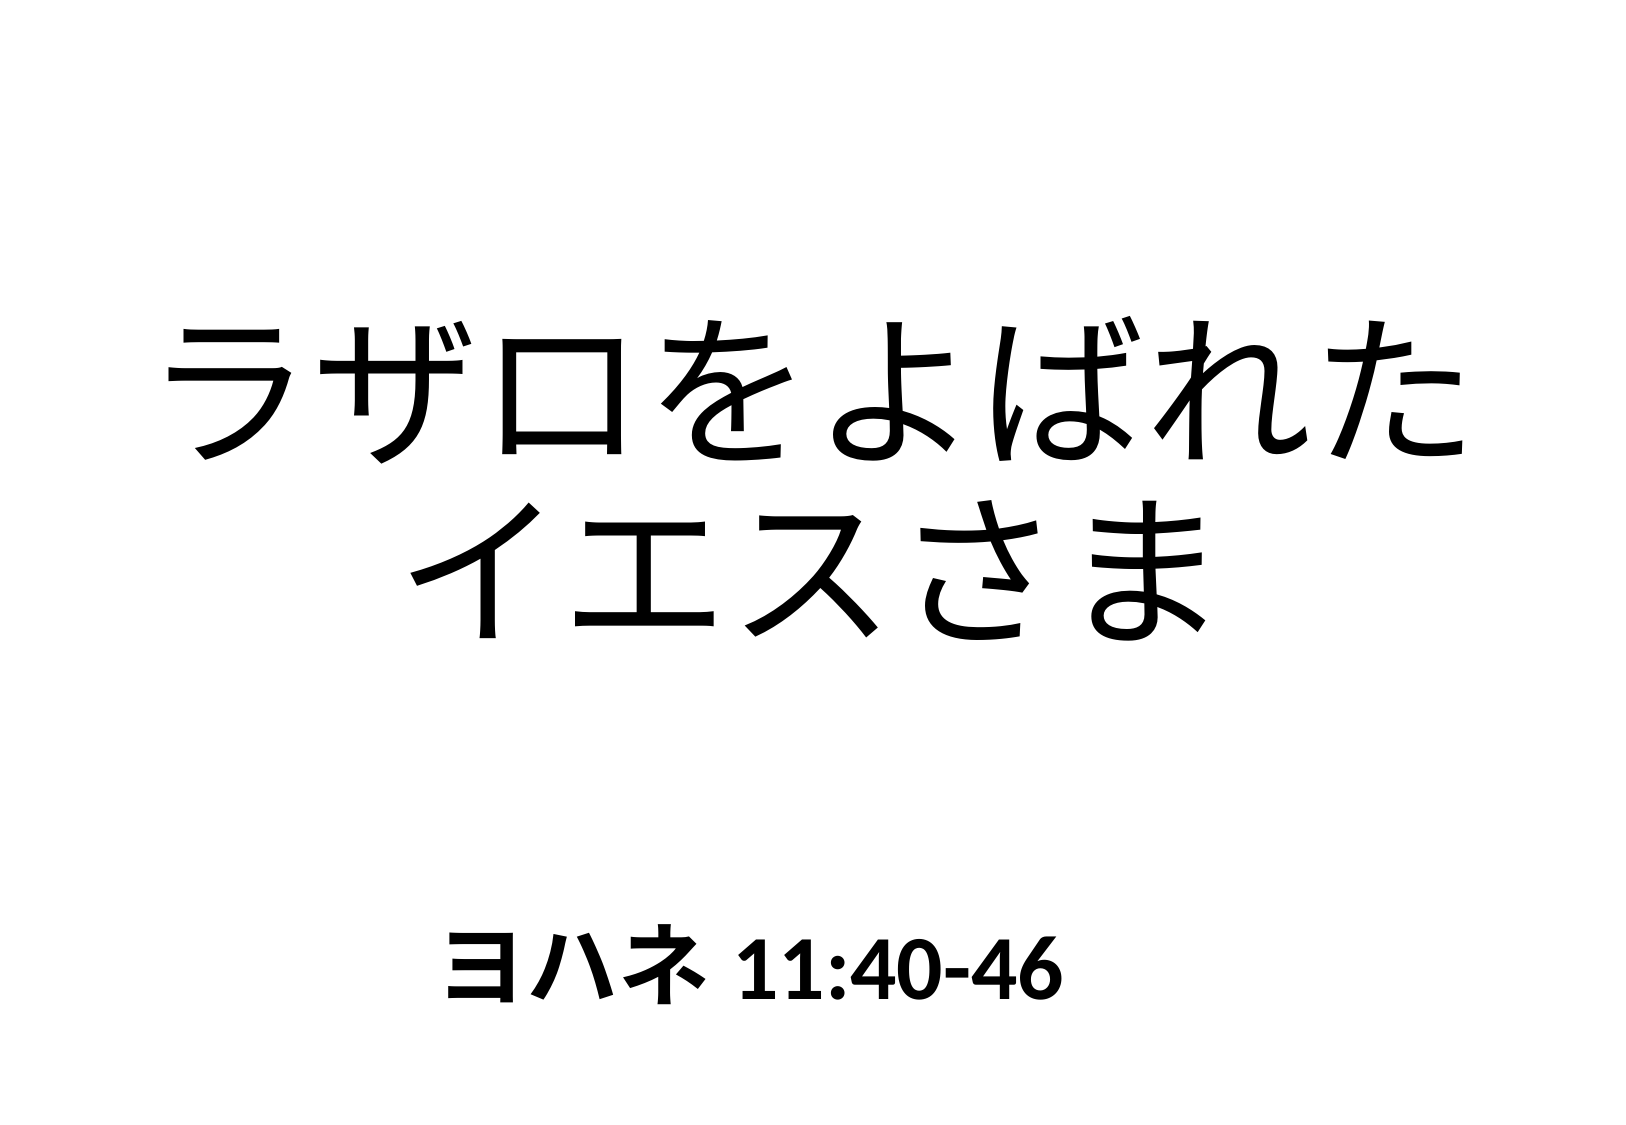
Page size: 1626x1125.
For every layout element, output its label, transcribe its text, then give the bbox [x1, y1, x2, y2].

text_box ラザロをよばれた イエスさま [0, 459, 1625, 678]
subtitle ヨハネ11:40-46 [0, 912, 1500, 1034]
